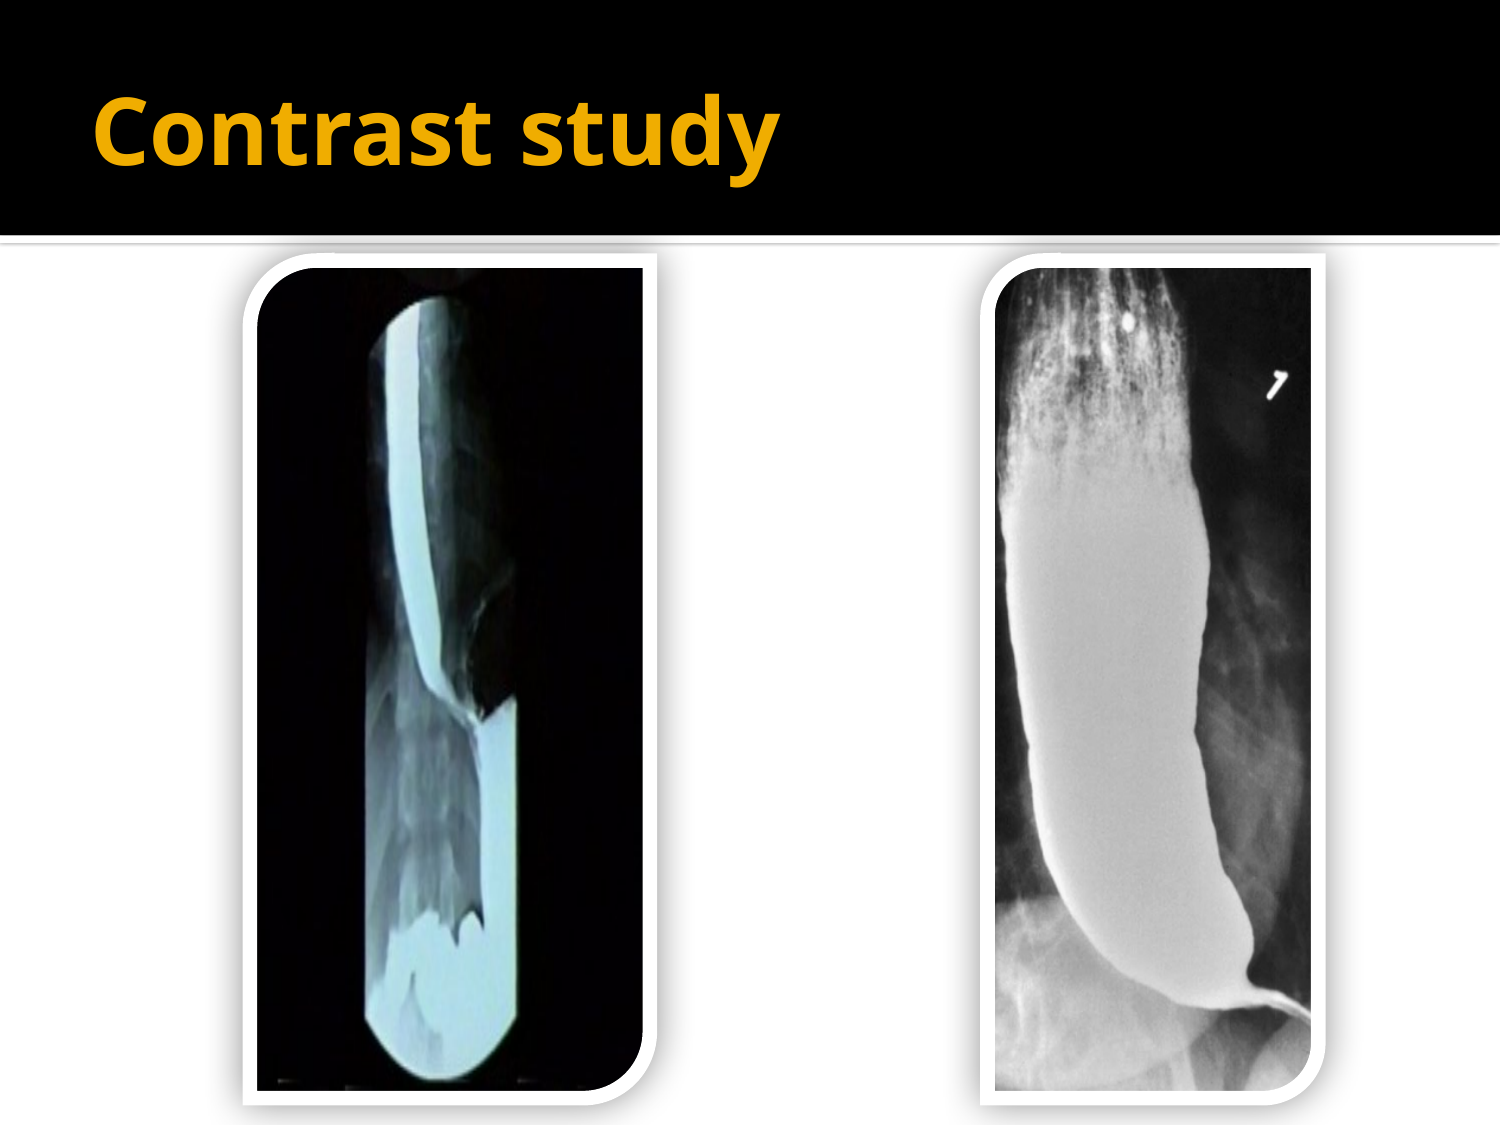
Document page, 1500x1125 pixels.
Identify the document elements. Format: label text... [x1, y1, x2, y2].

title Contrast study [75, 24, 1425, 231]
picture [249, 260, 650, 1099]
picture [987, 260, 1319, 1099]
